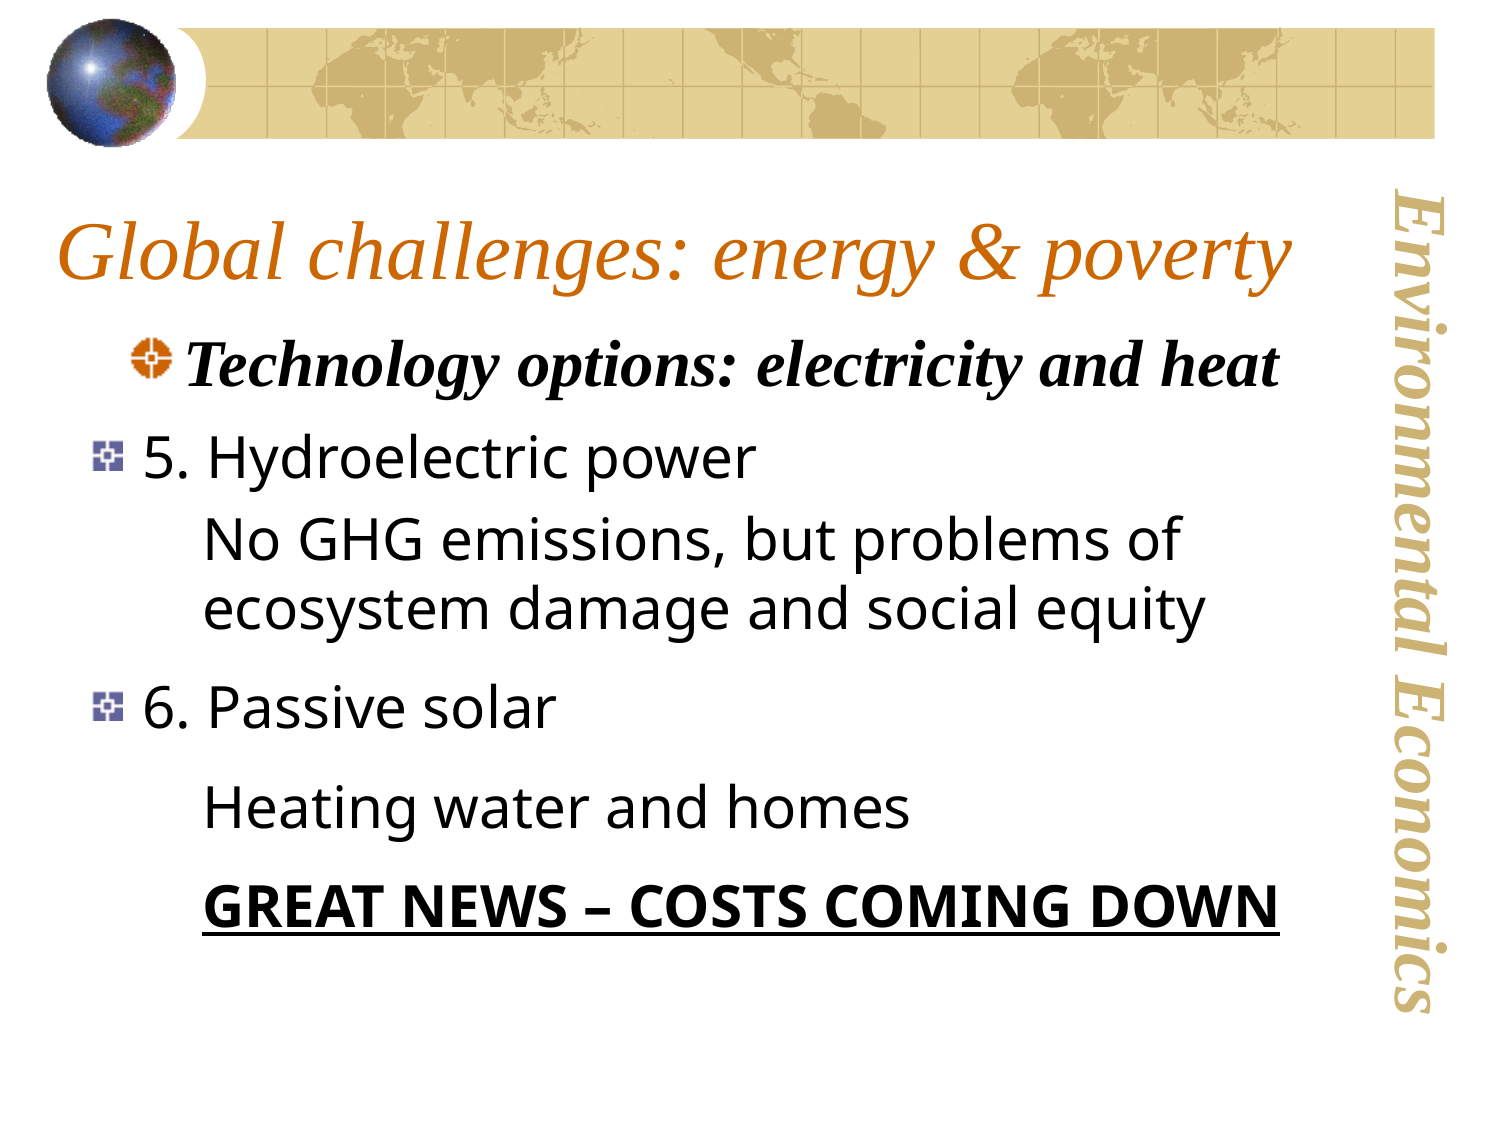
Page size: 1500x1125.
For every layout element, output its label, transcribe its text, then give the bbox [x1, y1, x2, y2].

text_box 5. Hydroelectric power No GHG emissions, but problems of ecosystem damage and social equity 6. Passive solar Heating water and homes GREAT NEWS – COSTS COMING DOWN [37, 412, 1388, 1046]
list Technology options: electricity and heat [112, 312, 1388, 412]
picture [127, 336, 175, 384]
title Global challenges: energy & poverty [40, 152, 1316, 341]
picture [91, 439, 123, 471]
picture [42, 14, 190, 151]
picture [91, 690, 123, 721]
